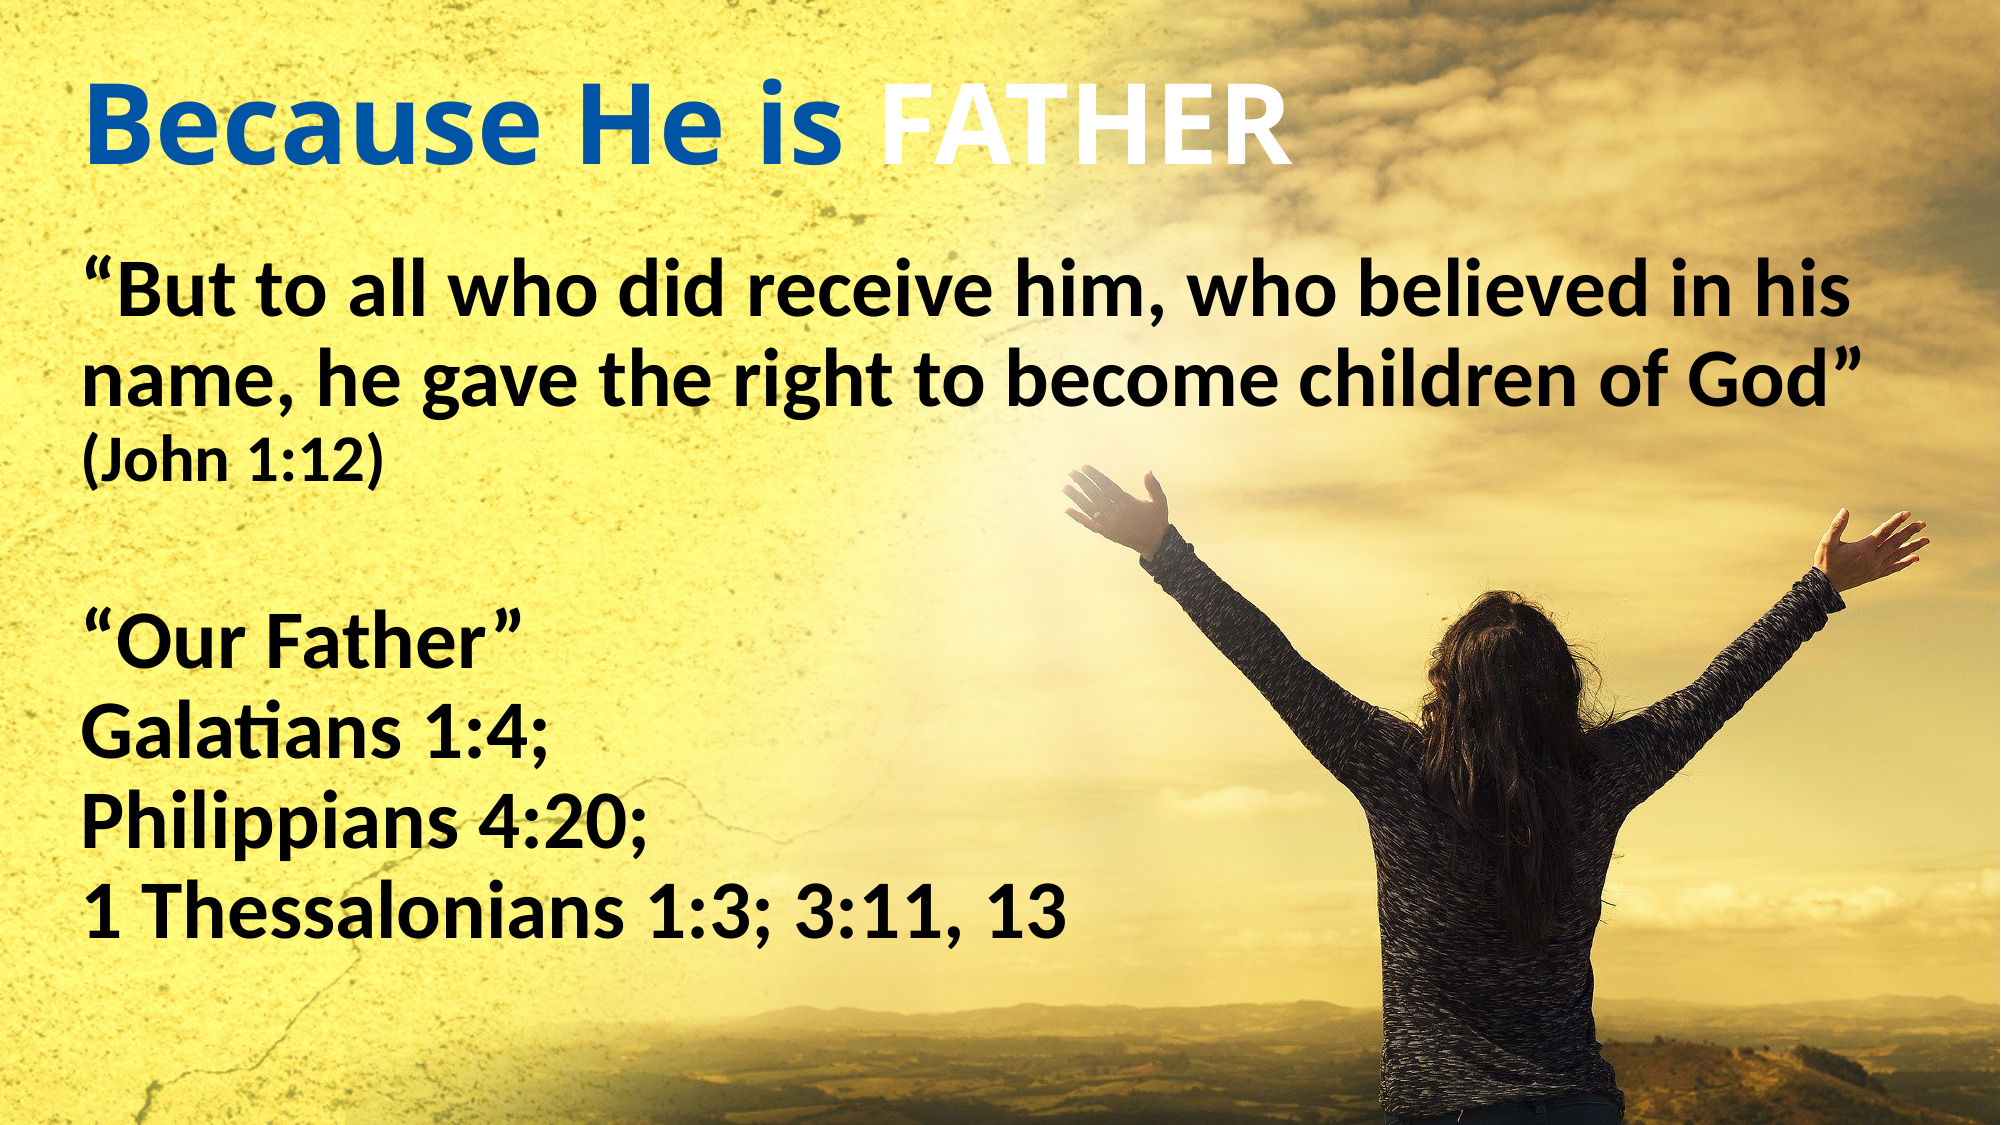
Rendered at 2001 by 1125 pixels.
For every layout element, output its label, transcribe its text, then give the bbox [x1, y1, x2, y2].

title Because He is FATHER [65, 19, 345, 236]
list “But to all who did receive him, who believed in his name, he gave the right to become children of God” (John 1:12) “Our Father” Galatians 1:4; Philippians 4:20; 1 Thessalonians 1:3; 3:11, 13 [65, 236, 345, 1014]
picture [0, 0, 2000, 1125]
